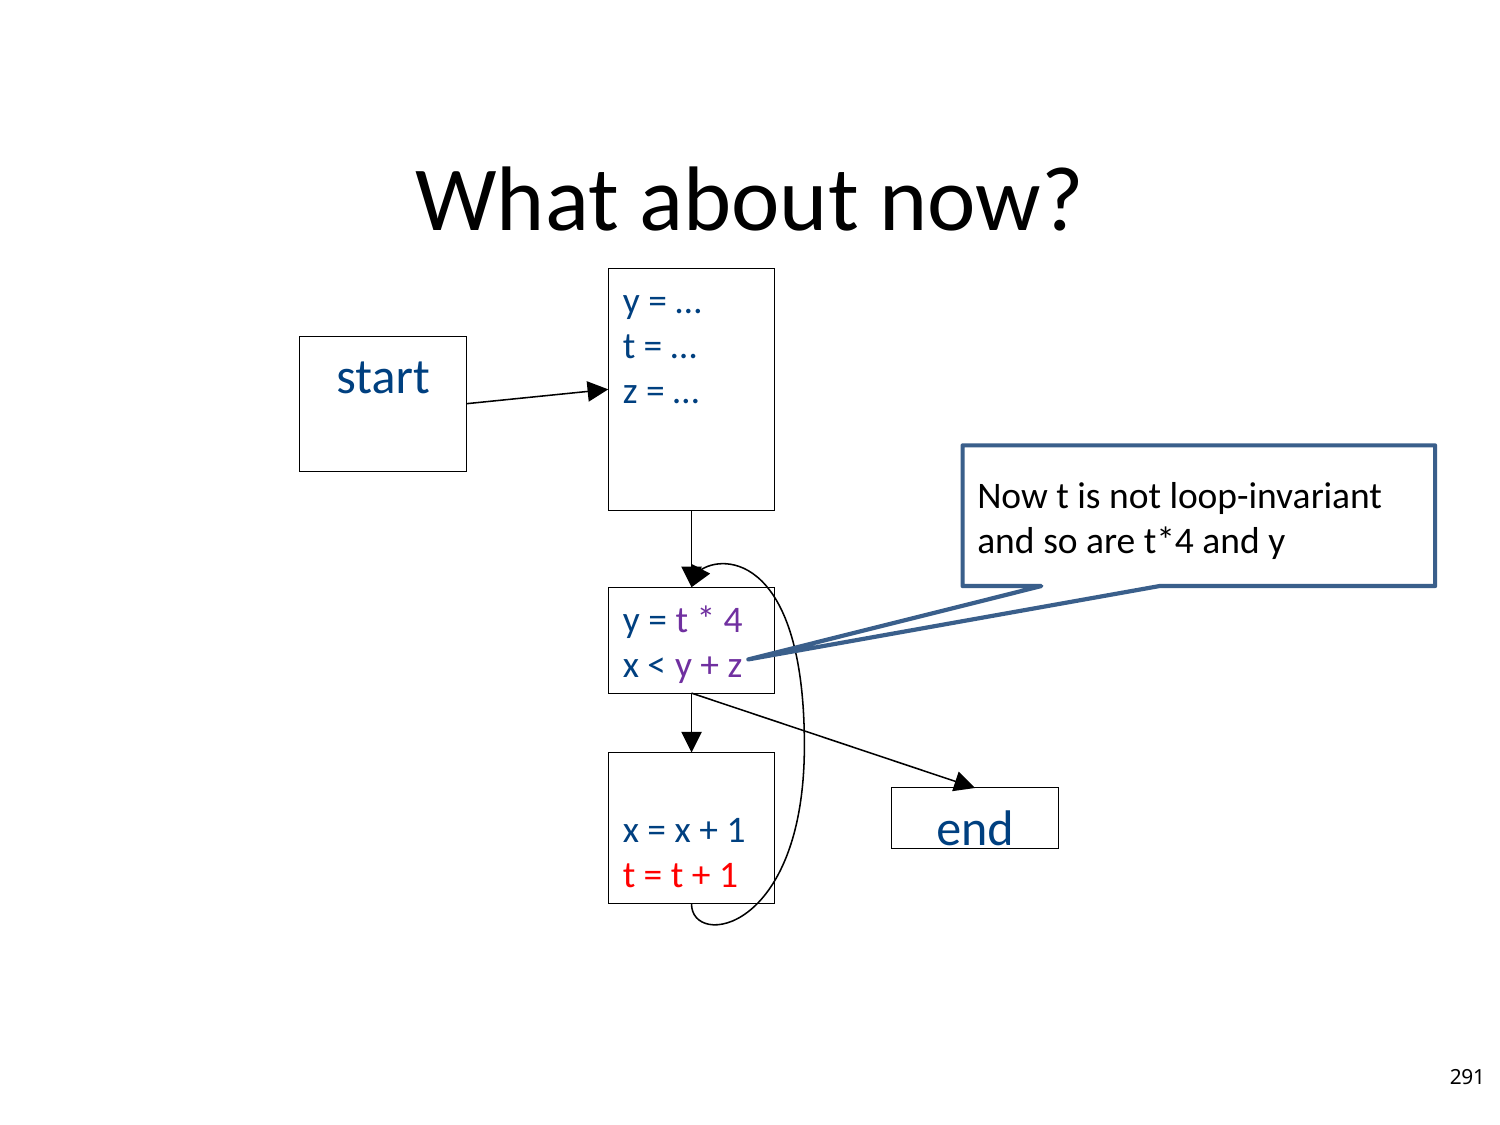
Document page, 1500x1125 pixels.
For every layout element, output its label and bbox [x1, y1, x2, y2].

text_box [299, 268, 1438, 904]
text_box [769, 587, 775, 594]
text_box [759, 884, 775, 904]
slide_number [1187, 1055, 1500, 1102]
title [112, 99, 1388, 288]
